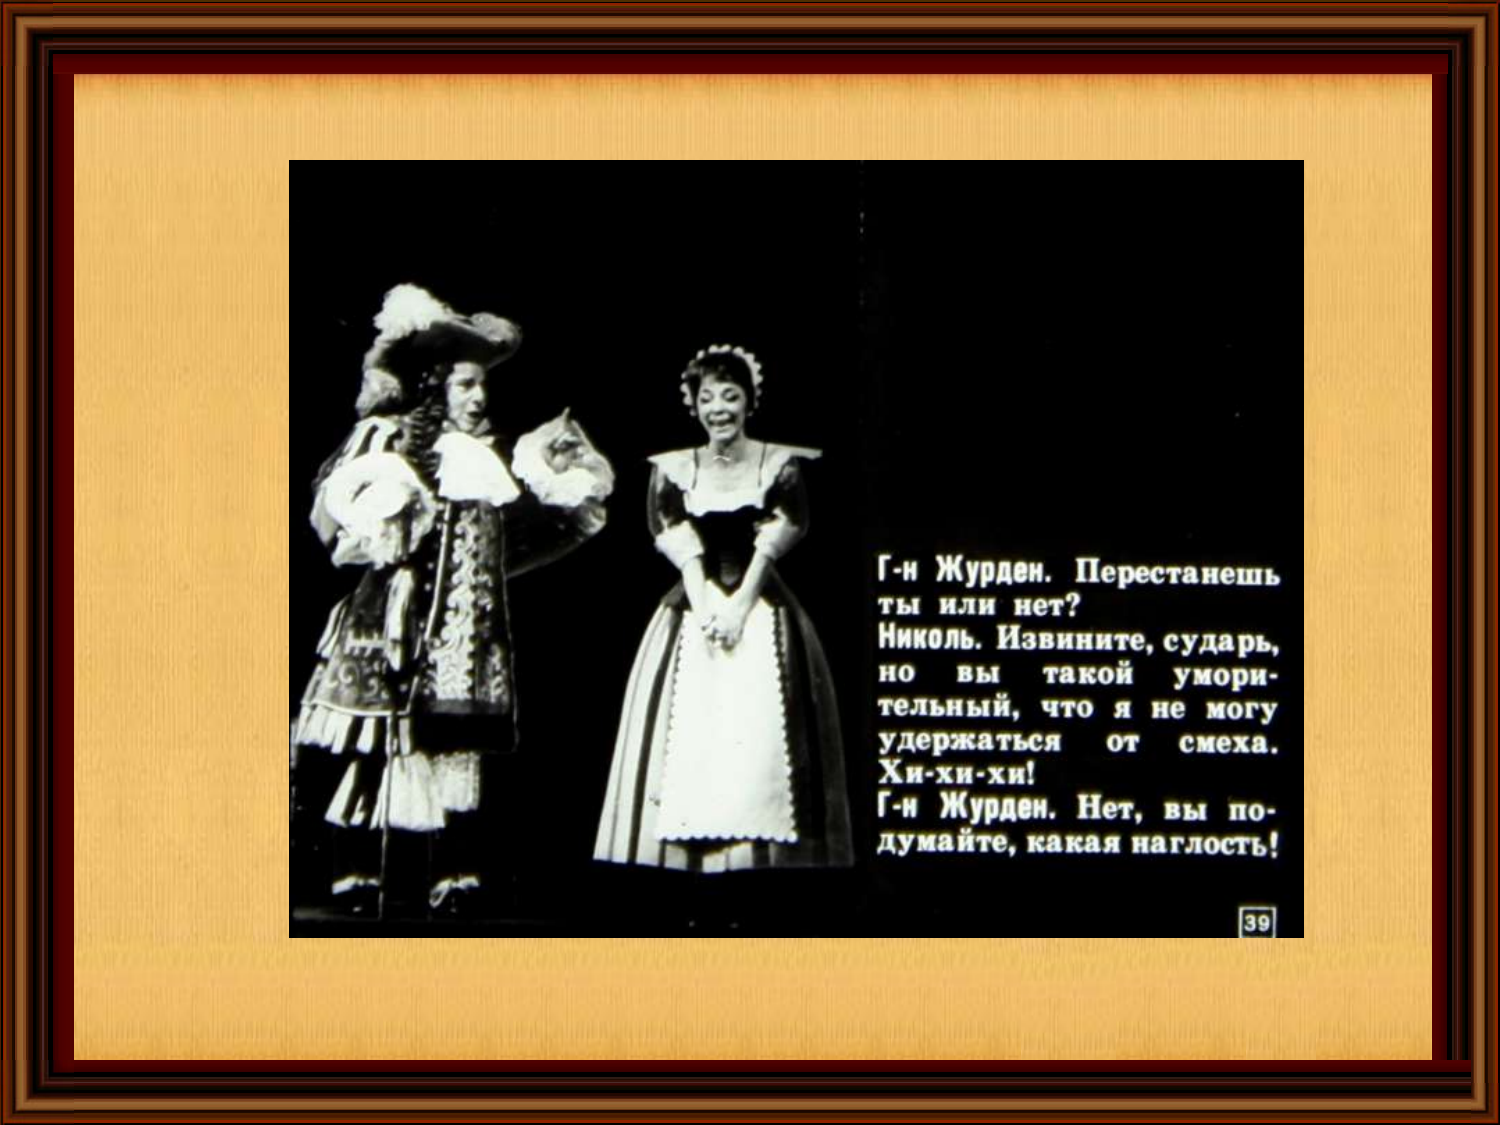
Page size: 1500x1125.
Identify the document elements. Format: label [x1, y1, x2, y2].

list [289, 160, 1304, 938]
text_box [0, 0, 1500, 1125]
